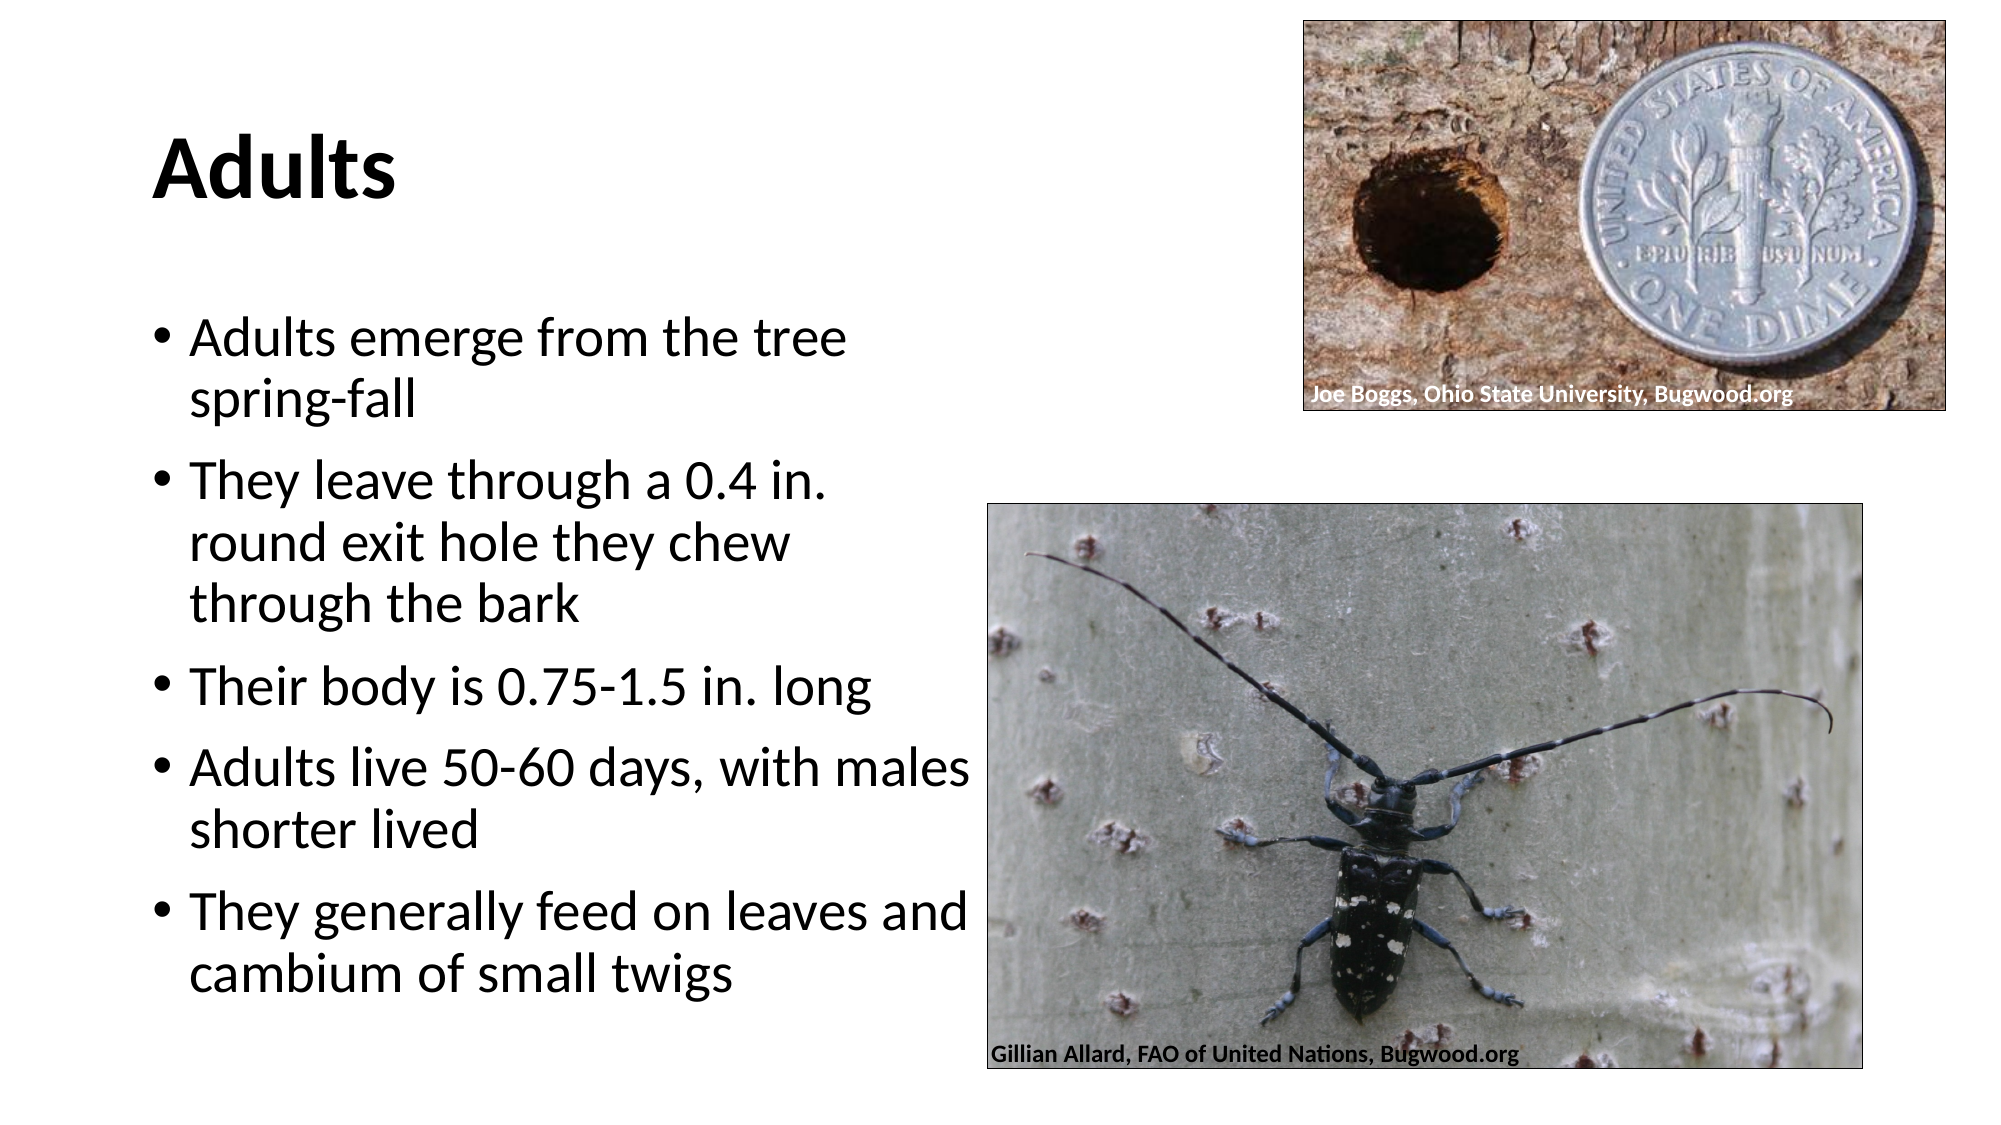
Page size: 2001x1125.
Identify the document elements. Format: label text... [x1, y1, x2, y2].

text_box Joe Boggs, Ohio State University, Bugwood.org [1296, 370, 1930, 415]
text_box Gillian Allard, FAO of United Nations, Bugwood.org [976, 1030, 1610, 1075]
picture [1303, 20, 1946, 411]
title Adults [137, 59, 1303, 278]
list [987, 503, 1863, 1069]
list Adults emerge from the tree spring-fall They leave through a 0.4 in. round exit hole they chew through the bark Their body is 0.75-1.5 in. long Adults live 50-60 days, with males shorter lived They generally feed on leaves and cambium of small twigs [137, 299, 988, 1014]
